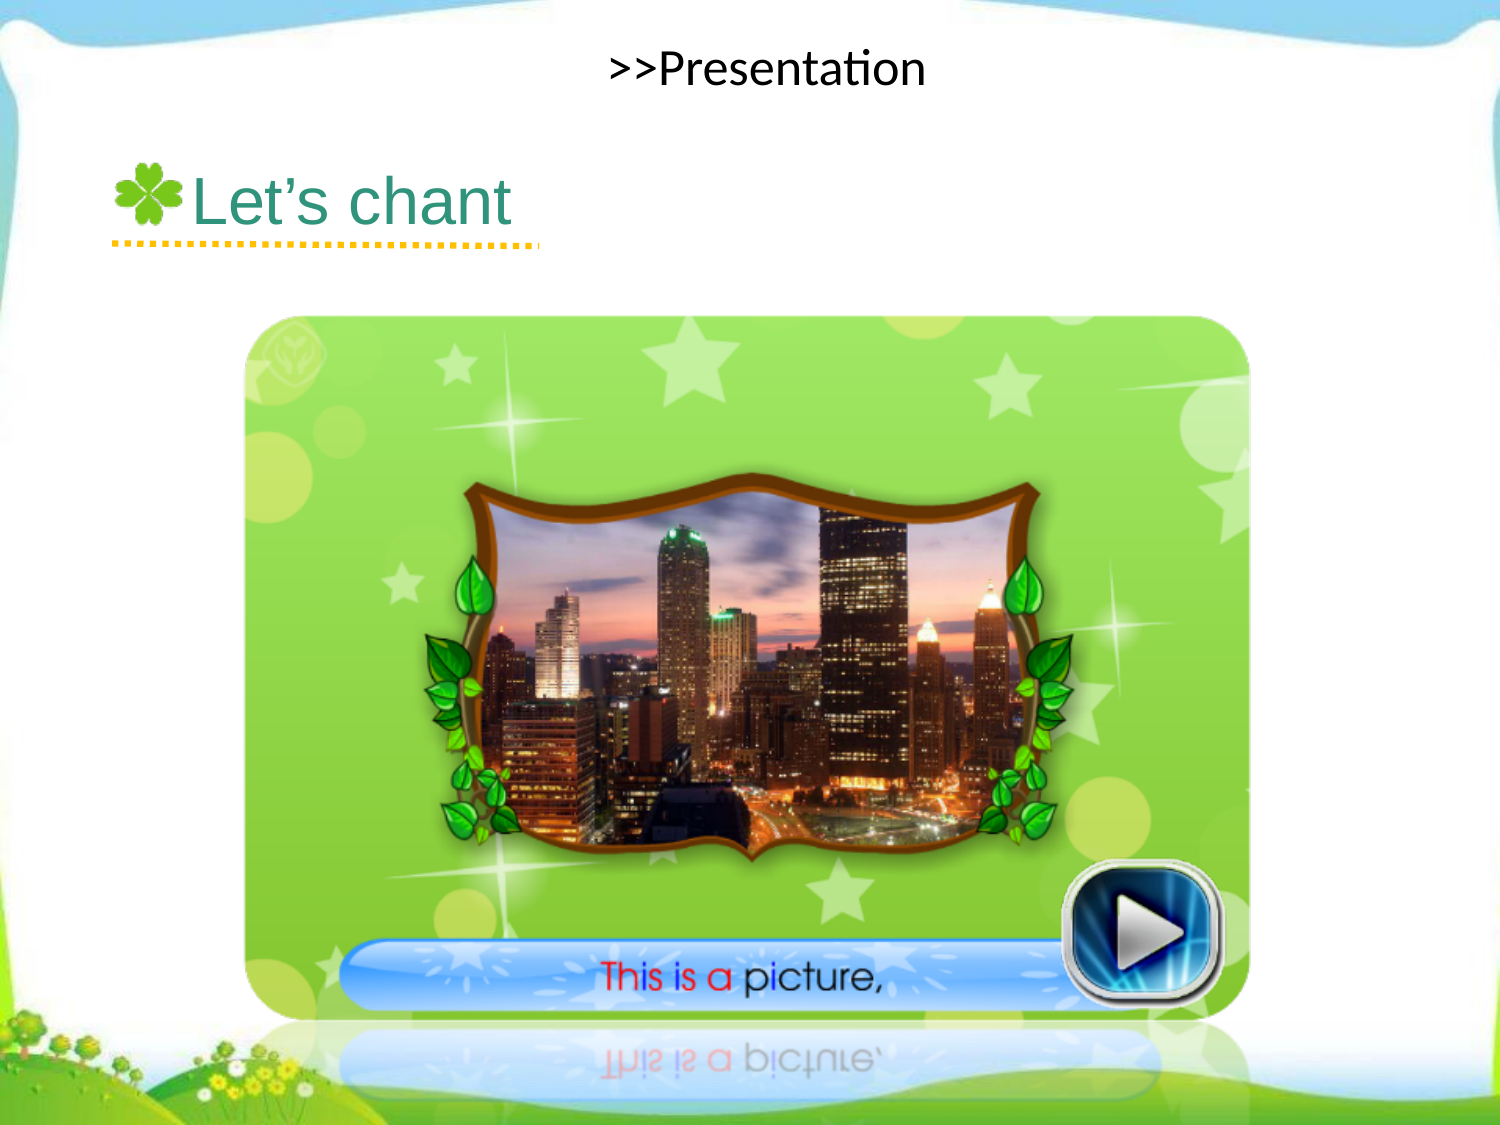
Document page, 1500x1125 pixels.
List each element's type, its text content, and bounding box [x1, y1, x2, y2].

title >>Presentation [86, 25, 1447, 104]
picture [0, 0, 1500, 1125]
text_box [111, 243, 540, 247]
text_box Let’s chant [162, 142, 633, 205]
